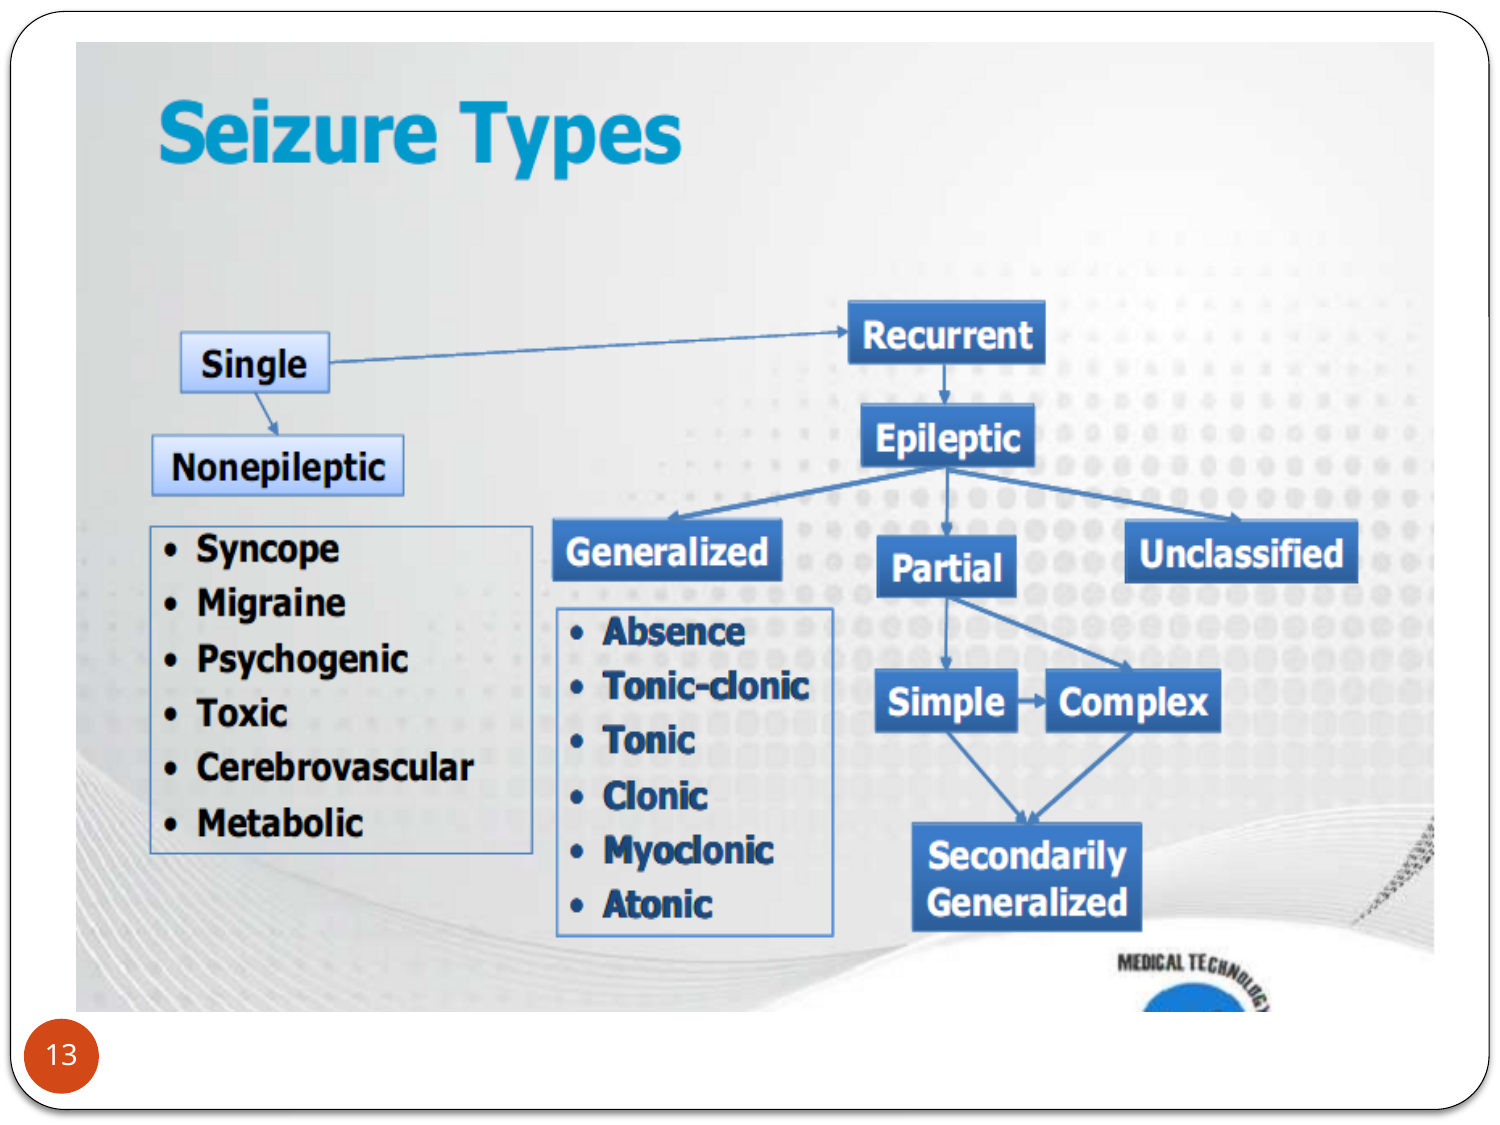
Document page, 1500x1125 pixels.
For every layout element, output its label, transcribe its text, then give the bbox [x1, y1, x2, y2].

slide_number 13 [23, 1018, 99, 1094]
picture [76, 42, 1436, 1012]
